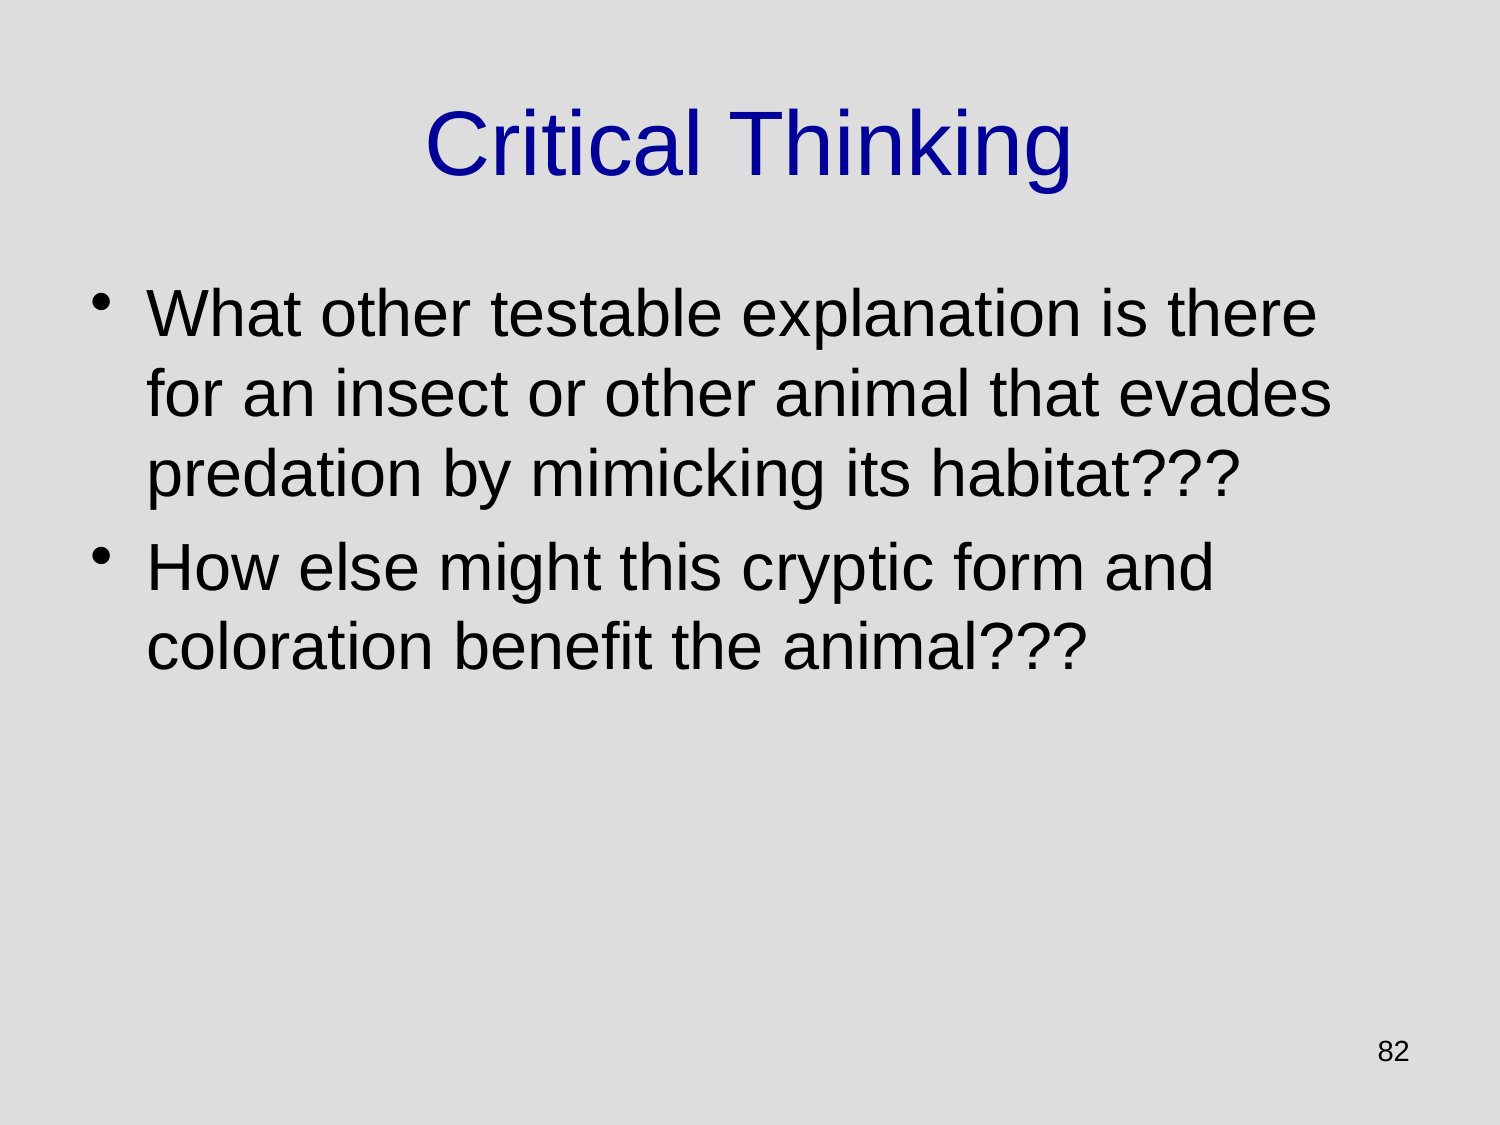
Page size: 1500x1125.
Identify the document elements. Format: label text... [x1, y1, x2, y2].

title Critical Thinking [75, 45, 1425, 233]
slide_number 82 [1074, 1024, 1425, 1103]
list What other testable explanation is there for an insect or other animal that evades predation by mimicking its habitat??? How else might this cryptic form and coloration benefit the animal??? [75, 262, 1425, 1005]
